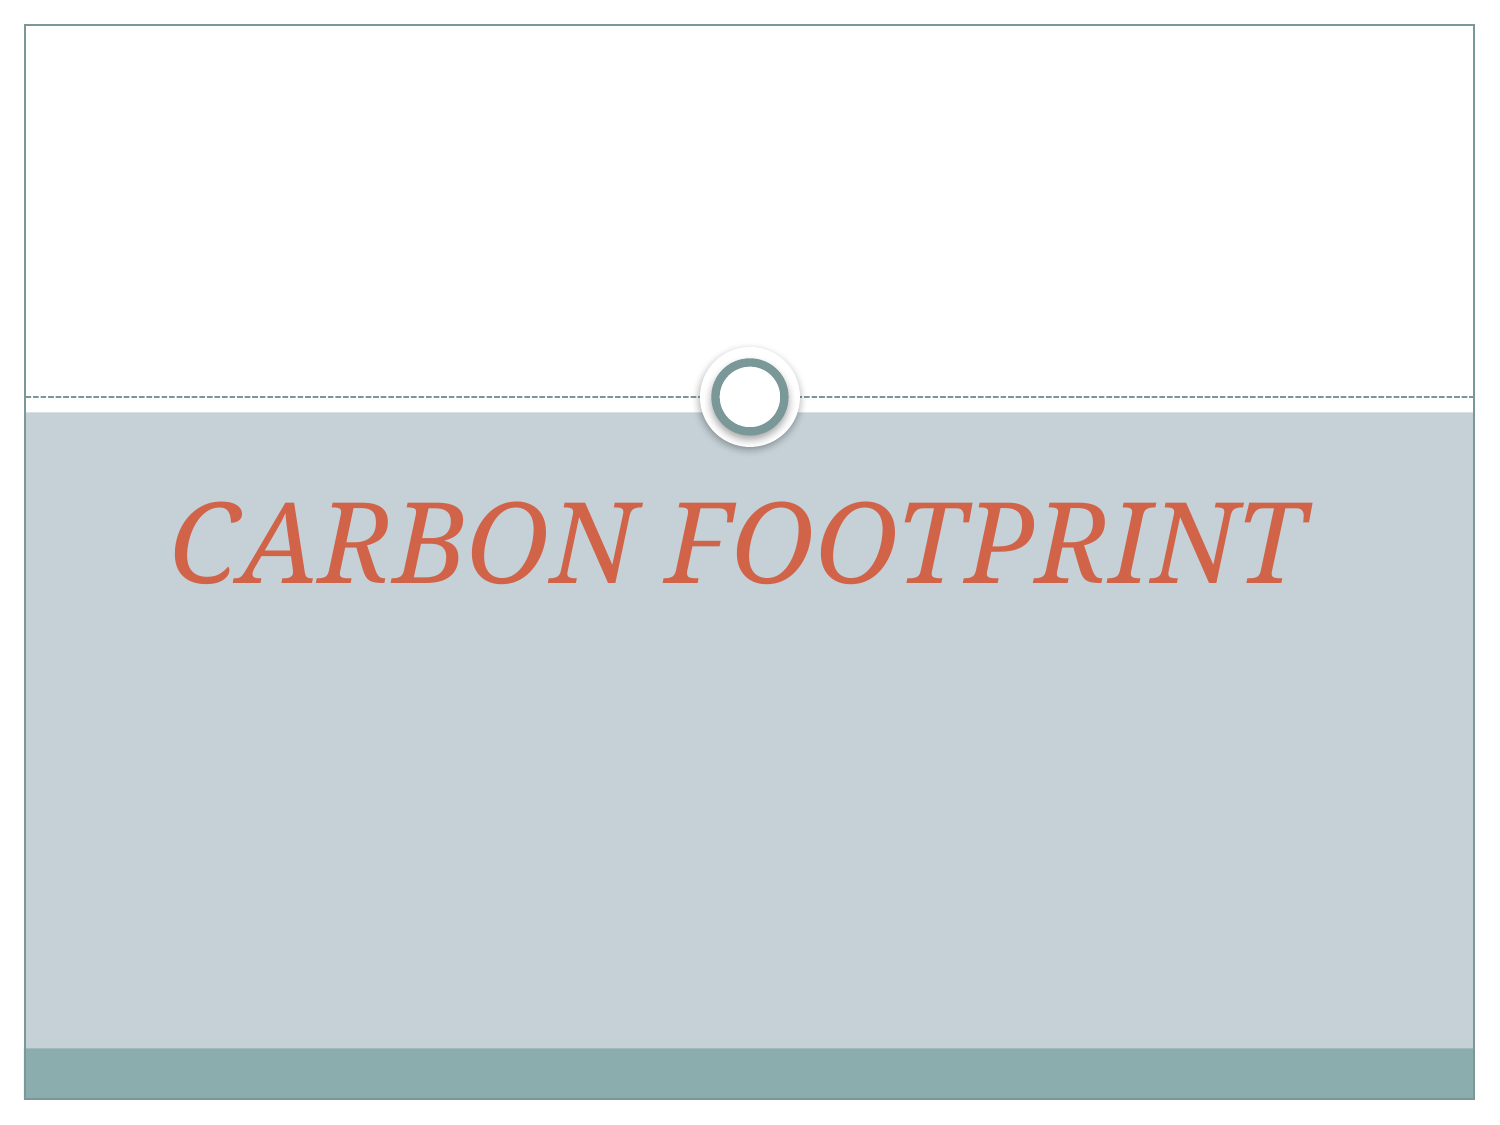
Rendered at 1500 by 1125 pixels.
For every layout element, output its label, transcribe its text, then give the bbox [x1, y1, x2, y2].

title CARBON FOOTPRINT [100, 326, 1376, 614]
